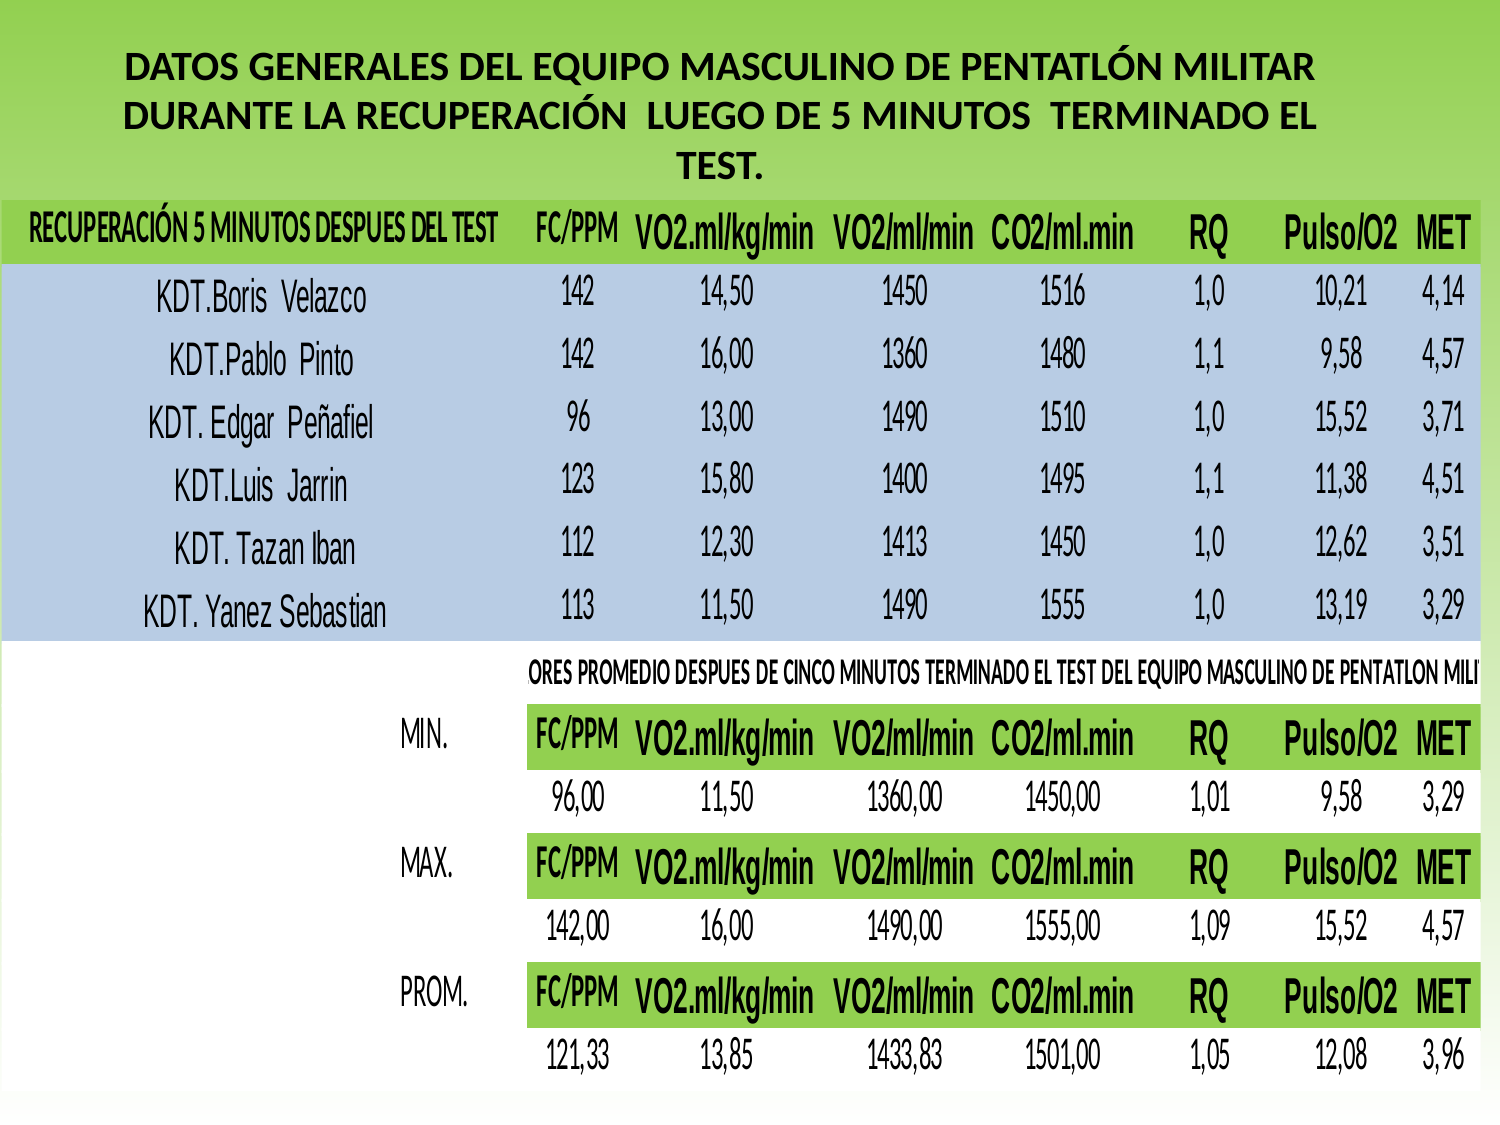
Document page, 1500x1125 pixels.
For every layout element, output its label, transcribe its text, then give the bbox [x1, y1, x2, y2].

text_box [0, 197, 1483, 1095]
text_box DATOS GENERALES DEL EQUIPO MASCULINO DE PENTATLÓN MILITAR DURANTE LA RECUPERACIÓN LUEGO DE 5 MINUTOS TERMINADO EL TEST. [70, 30, 1370, 195]
